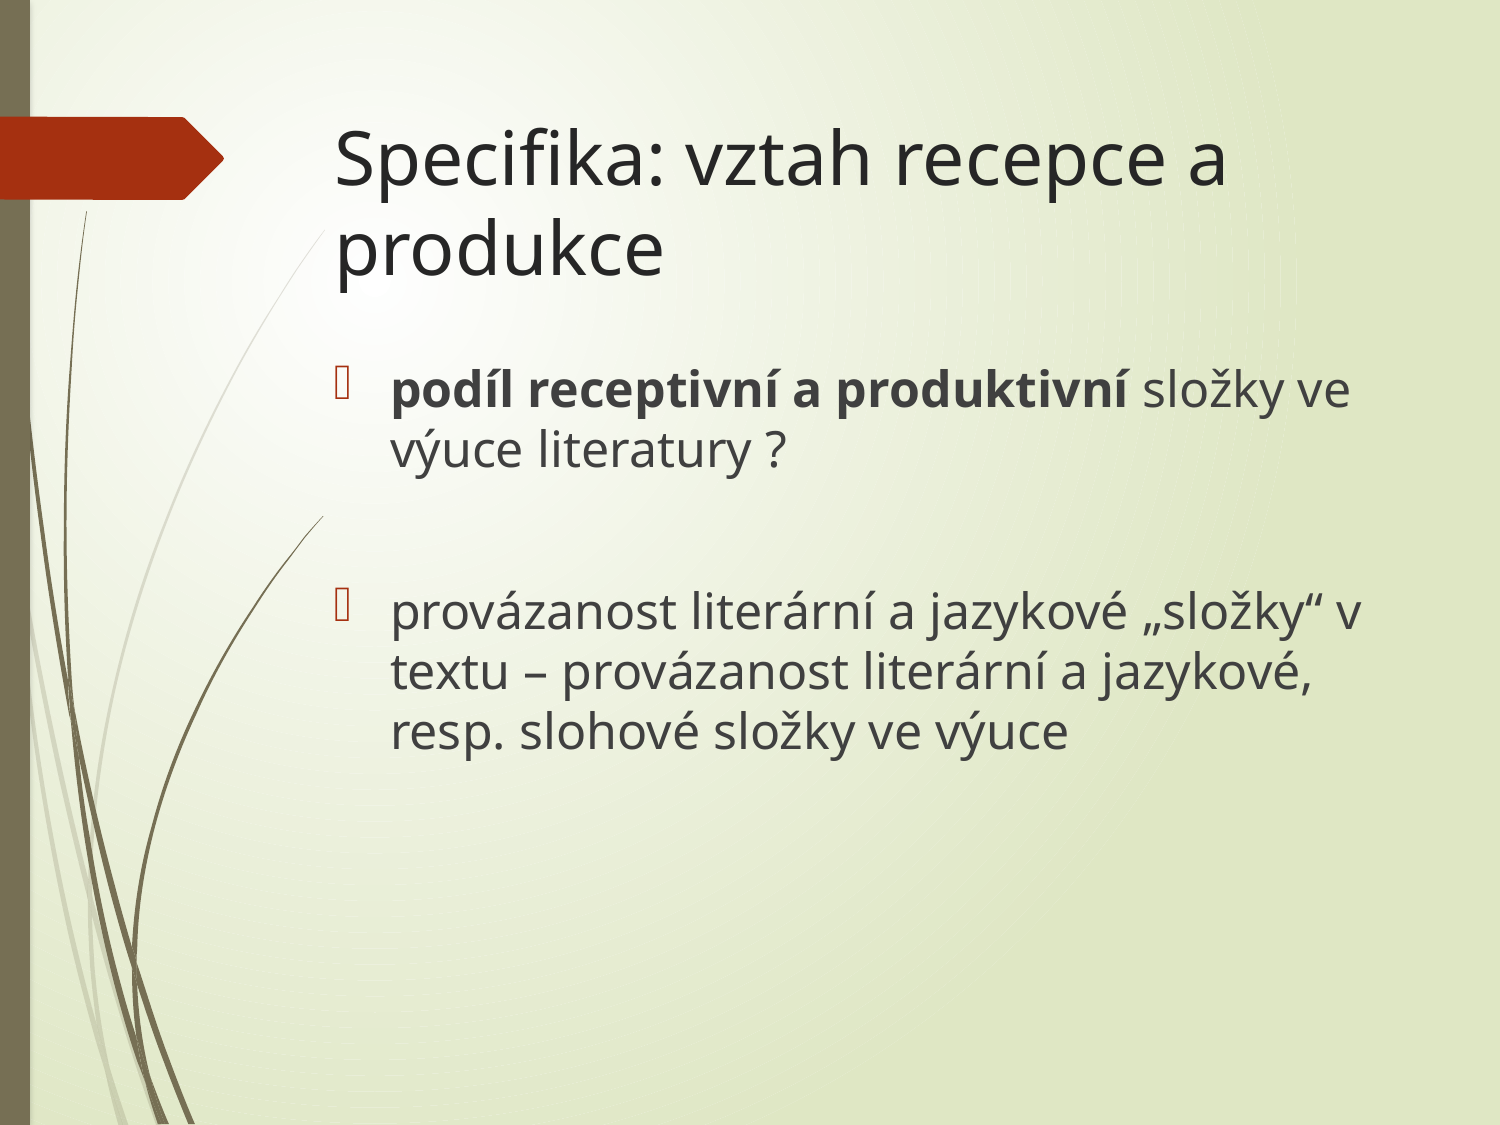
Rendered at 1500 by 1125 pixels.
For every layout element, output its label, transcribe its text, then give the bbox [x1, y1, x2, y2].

title Specifika: vztah recepce a produkce [319, 102, 1400, 313]
list podíl receptivní a produktivní složky ve výuce literatury ? provázanost literární a jazykové „složky“ v textu – provázanost literární a jazykové, resp. slohové složky ve výuce [318, 350, 1400, 970]
